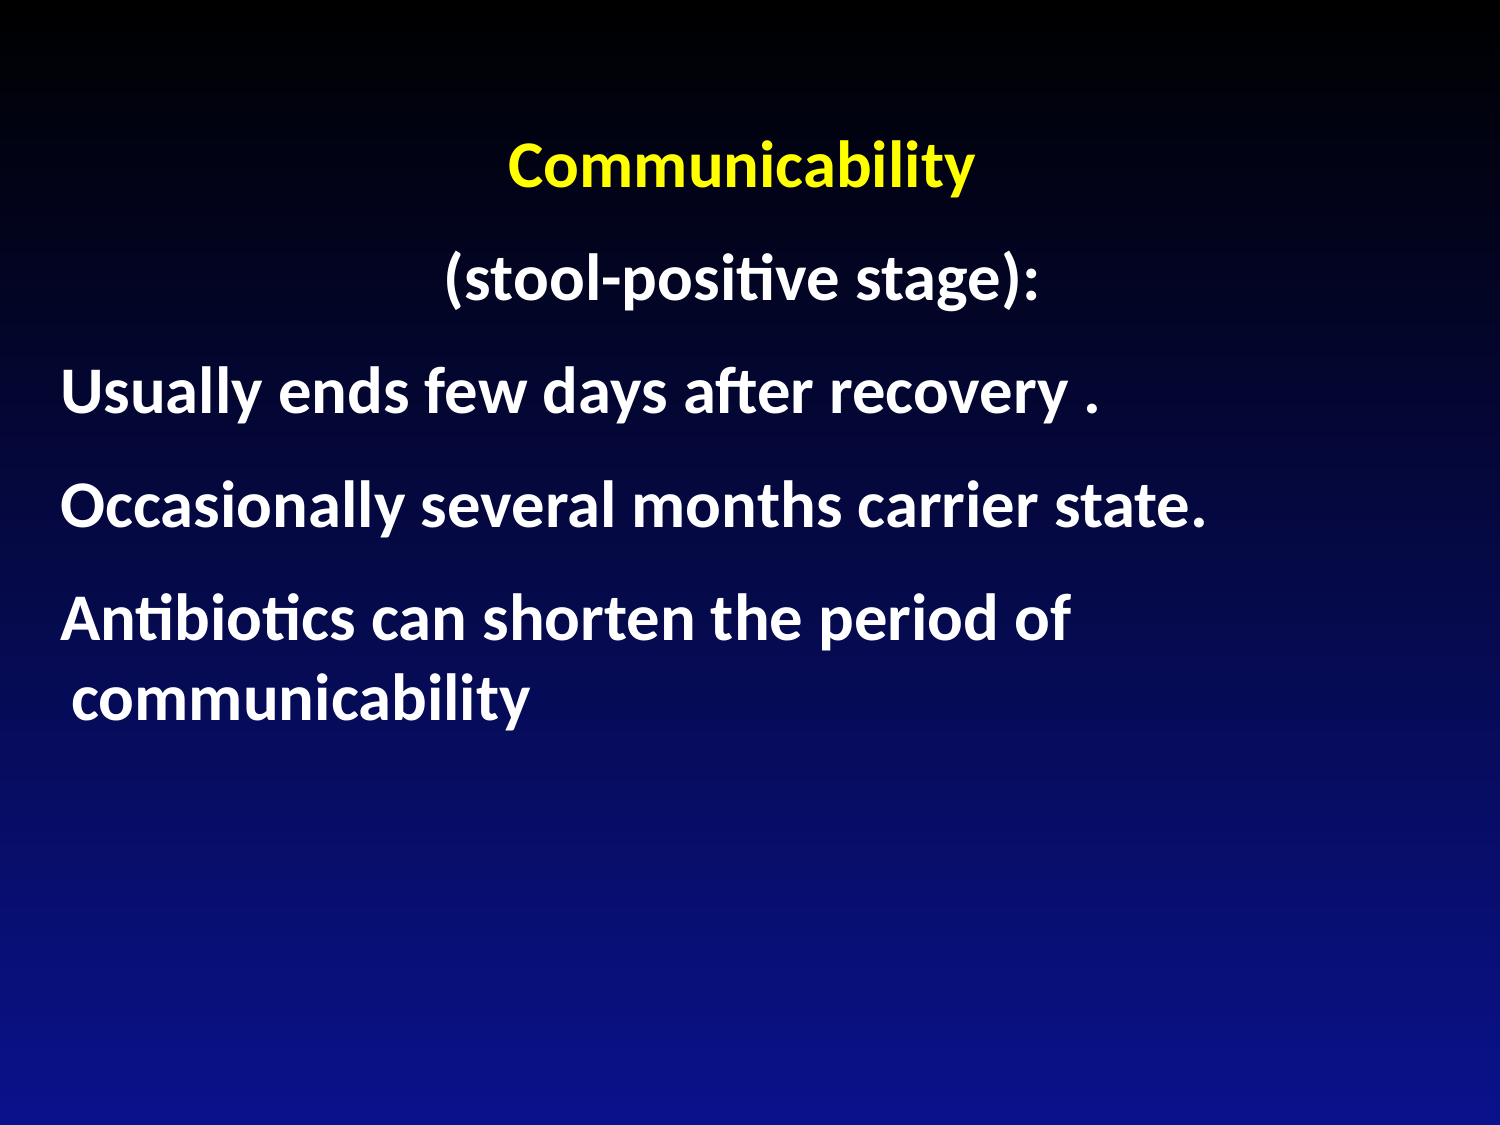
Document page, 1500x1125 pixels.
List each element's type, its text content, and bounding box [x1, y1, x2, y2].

list Communicability (stool-positive stage): Usually ends few days after recovery . Occasionally several months carrier state. Antibiotics can shorten the period of communicability [0, 0, 1500, 1125]
